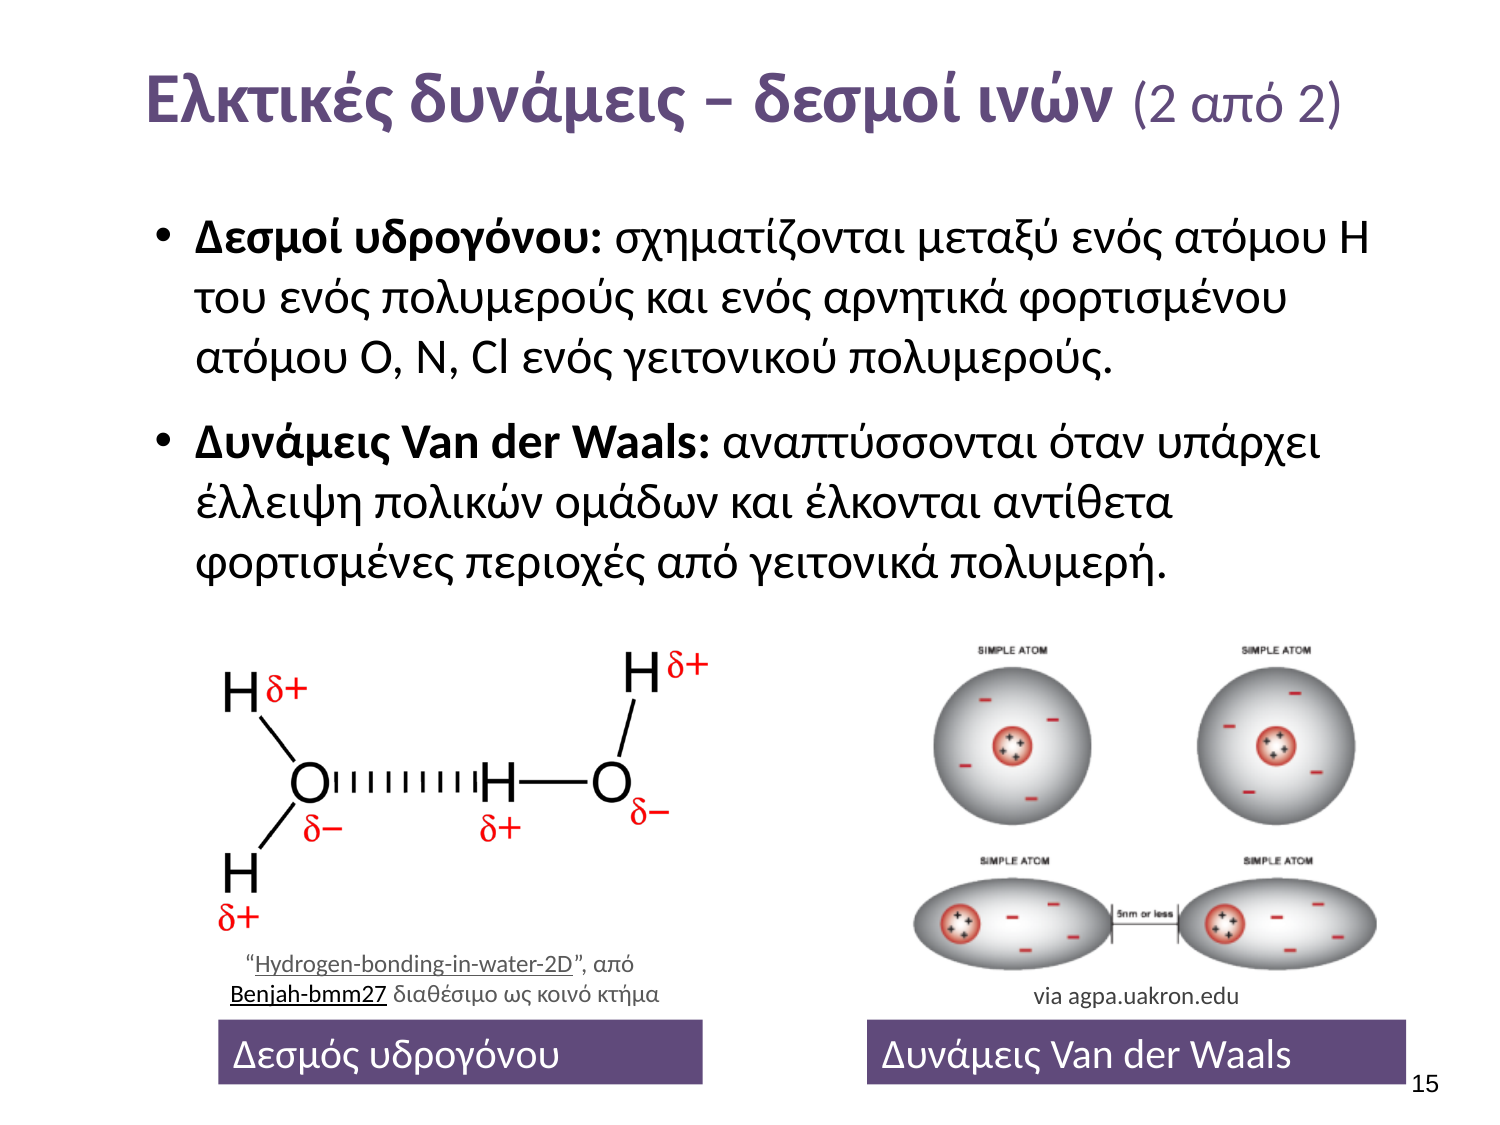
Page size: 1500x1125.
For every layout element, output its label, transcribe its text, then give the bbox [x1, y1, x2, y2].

text_box via agpa.uakron.edu [1018, 994, 1255, 1017]
text_box “Hydrogen-bonding-in-water-2D”, από Benjah-bmm27 διαθέσιμο ως κοινό κτήμα [198, 963, 693, 1016]
picture [907, 620, 1377, 987]
picture [194, 626, 732, 955]
text_box Δυνάμεις Van der Waals [867, 1019, 1407, 1085]
slide_number 14 [1104, 1052, 1455, 1113]
text_box Δεσμός υδρογόνου [218, 1019, 703, 1085]
list Δεσμοί υδρογόνου: σχηματίζονται μεταξύ ενός ατόμου Η του ενός πολυμερούς και ενός αρνητικά φορτισμένου ατόμου Ο, Ν, Cl ενός γειτονικού πολυμερούς. Δυνάμεις Van der Waals: αναπτύσσονται όταν υπάρχει έλλειψη πολικών ομάδων και έλκονται αντίθετα φορτισμένες περιοχές από γειτονικά πολυμερή. [75, 196, 1425, 1024]
title Ελκτικές δυνάμεις – δεσμοί ινών (2 από 2) [76, 19, 1427, 169]
